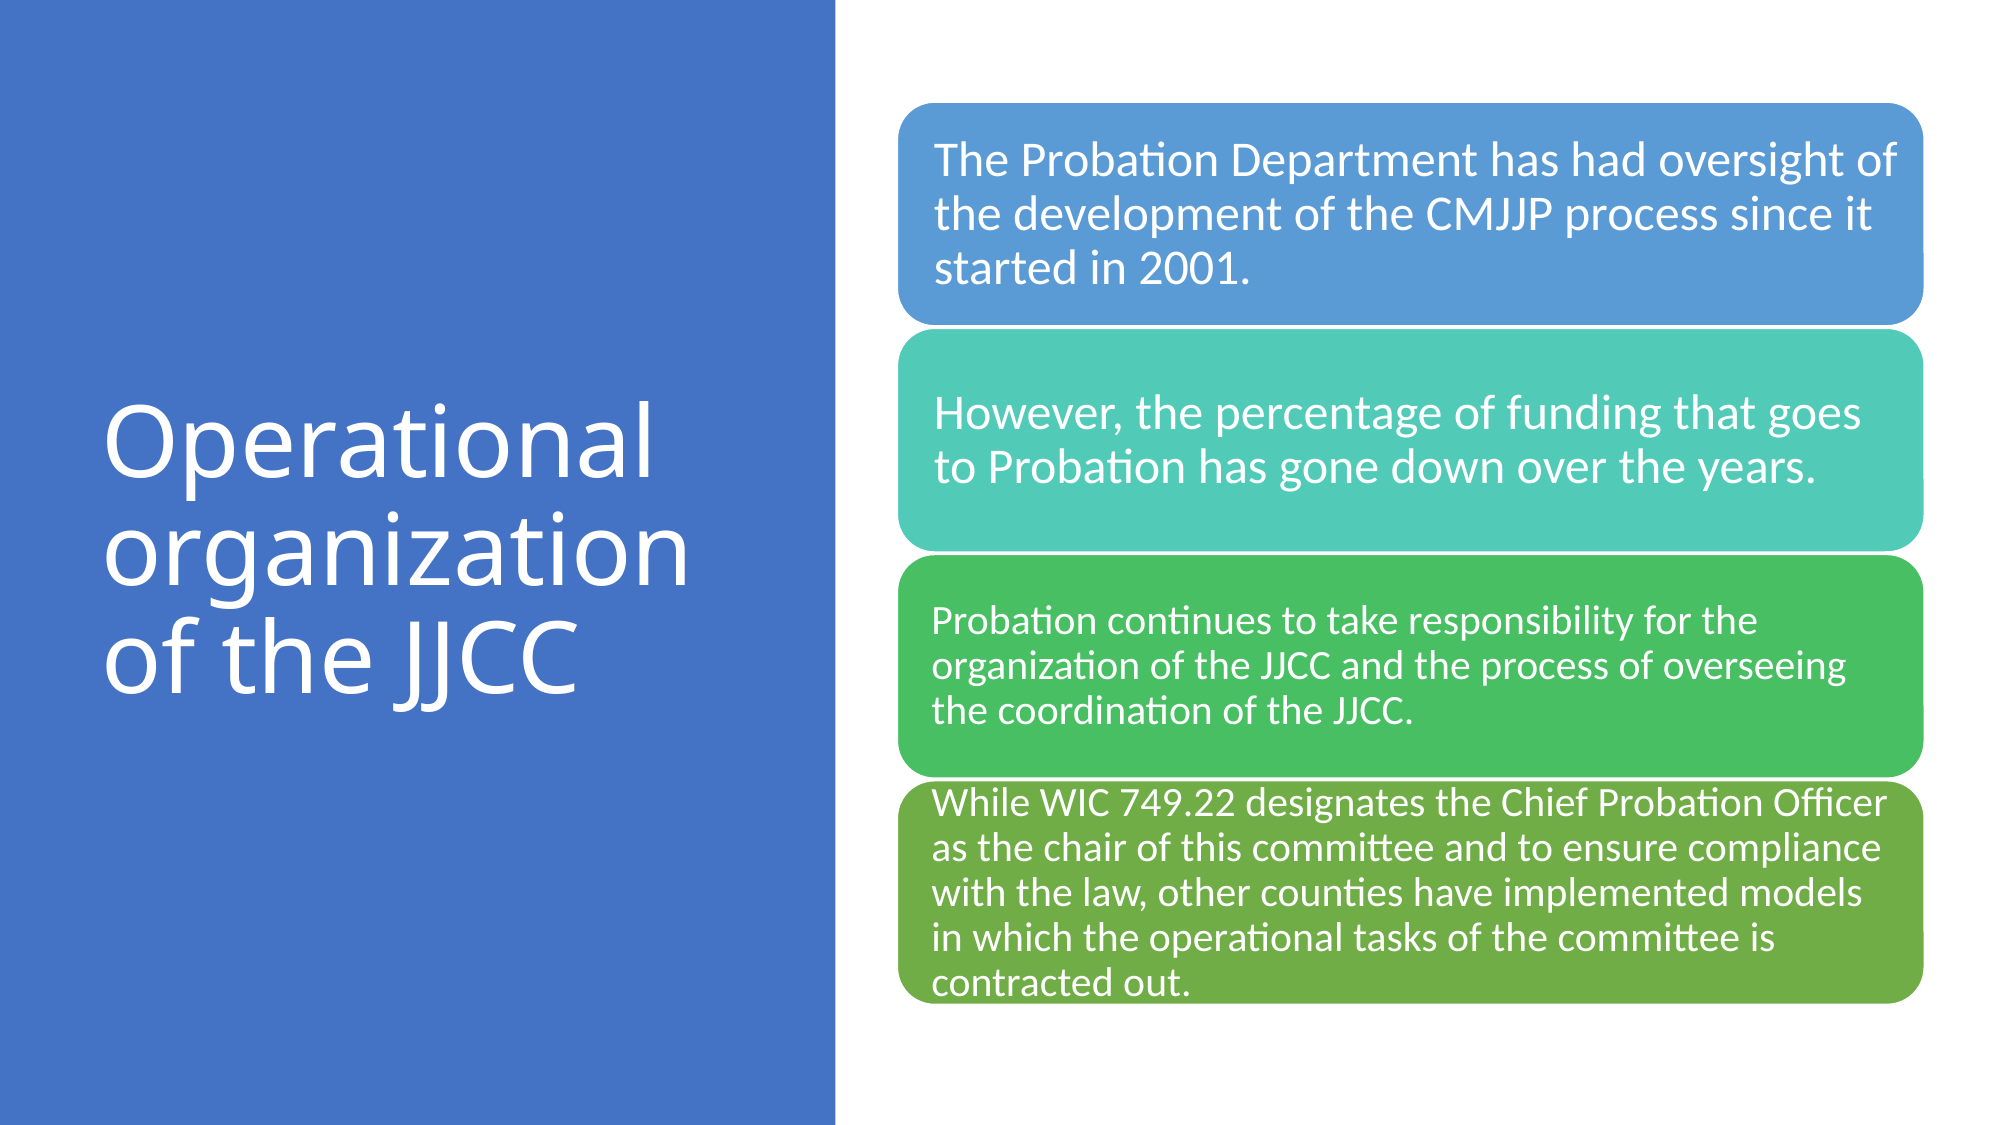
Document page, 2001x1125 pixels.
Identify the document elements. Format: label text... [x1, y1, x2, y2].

title Operational organization of the JJCC [86, 101, 711, 1005]
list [897, 101, 1925, 1005]
text_box [0, 0, 836, 1125]
